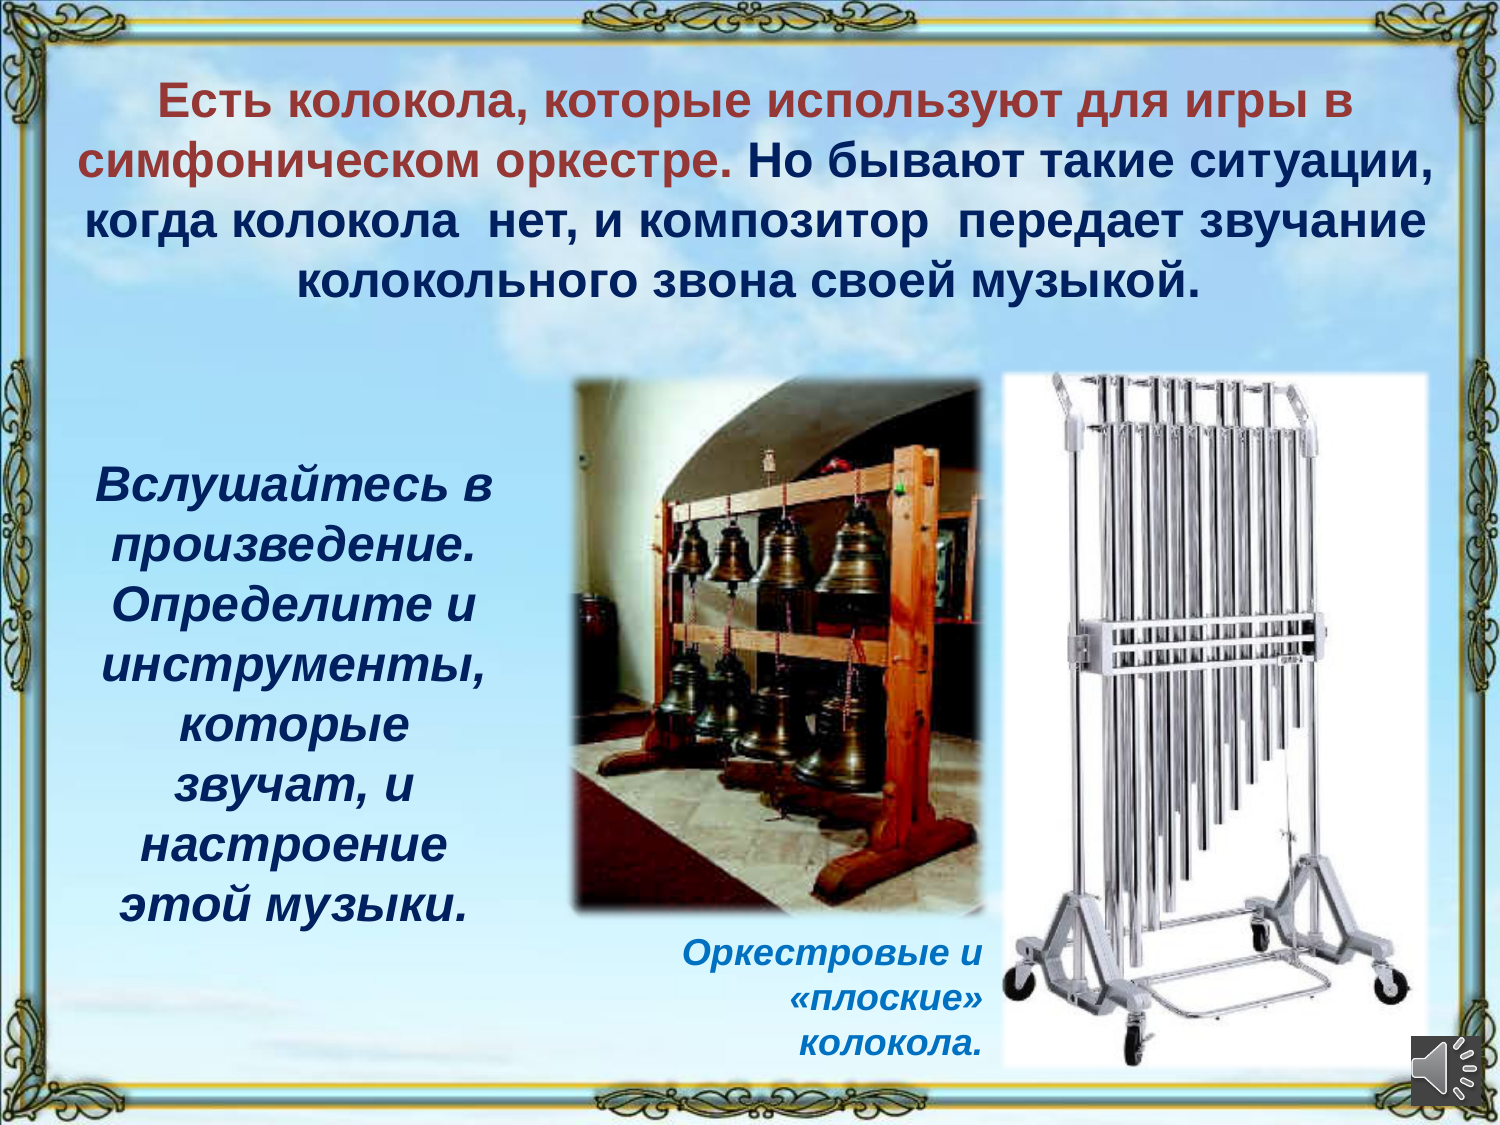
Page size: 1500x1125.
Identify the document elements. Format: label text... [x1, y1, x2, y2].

text_box Оркестровые и «плоские» колокола. [621, 927, 992, 1071]
picture [0, 0, 1500, 1125]
text_box Вслушайтесь в произведение. Определите и инструменты, которые звучат, и настроение этой музыки. [75, 444, 515, 940]
text_box Есть колокола, которые используют для игры в симфоническом оркестре. Но бывают такие ситуации, когда колокола нет, и композитор передает звучание колокольного звона своей музыкой. [53, 59, 1459, 315]
